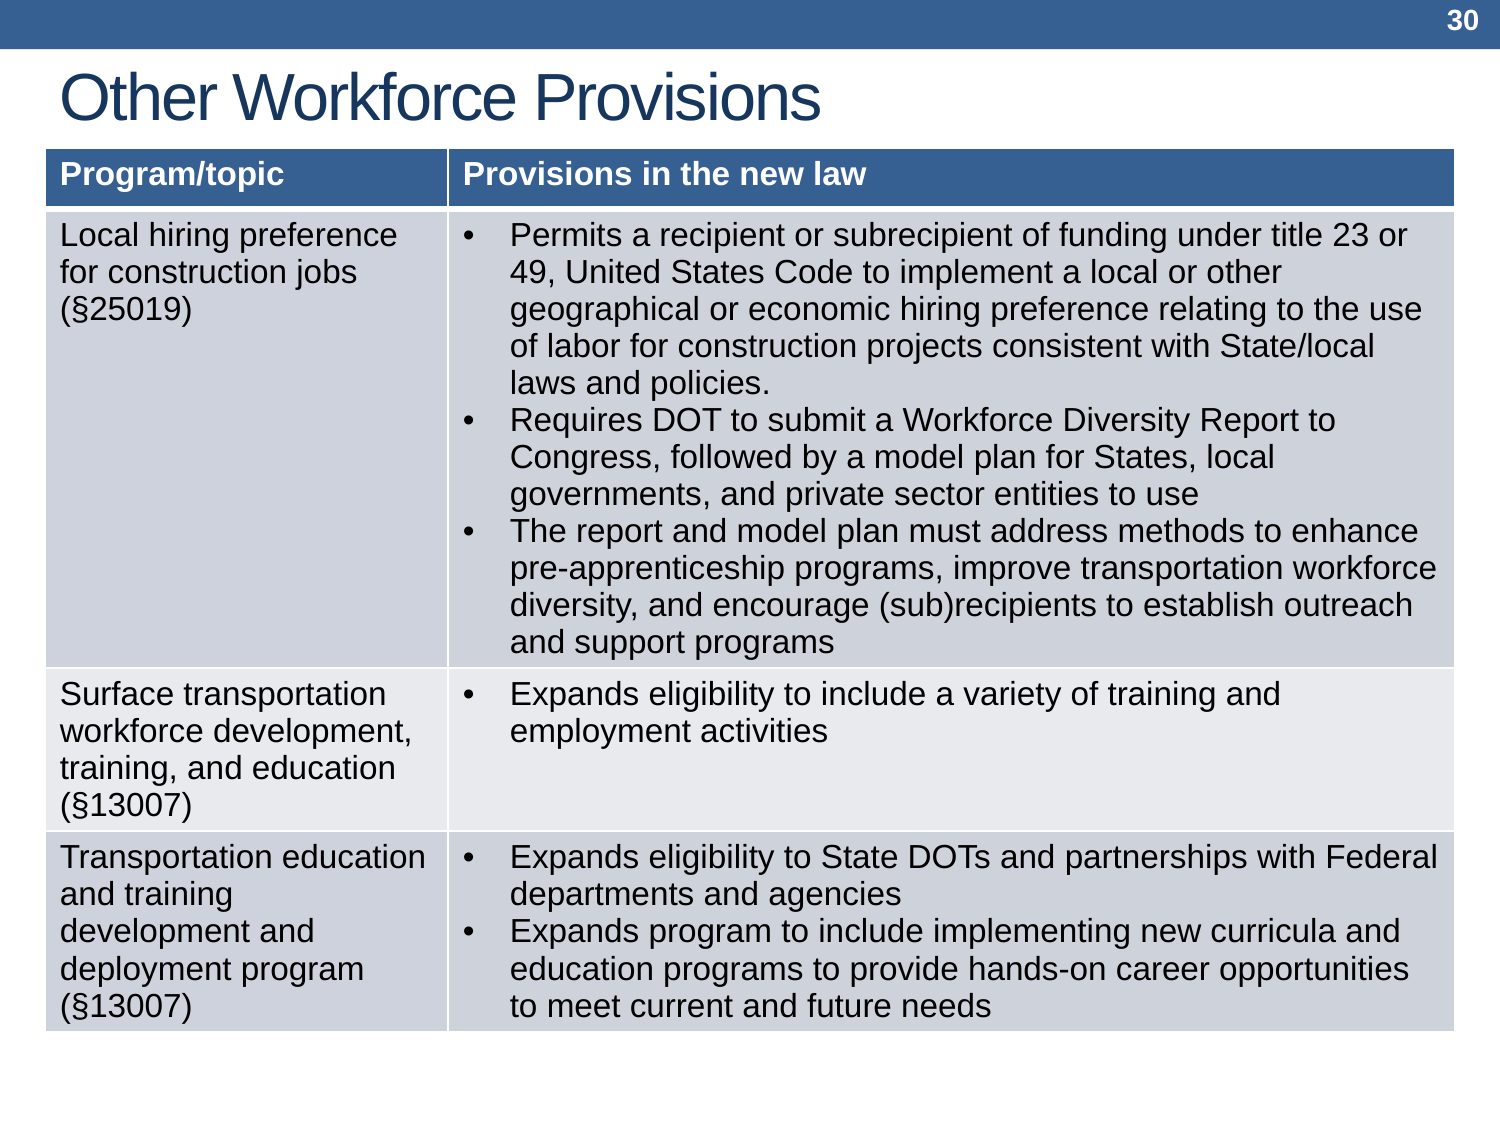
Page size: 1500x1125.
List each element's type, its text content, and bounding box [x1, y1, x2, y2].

table_header Provisions in the new law [449, 149, 1454, 206]
table_header Program/topic [46, 149, 447, 206]
table_cell Expands eligibility to include a variety of training and employment activities [449, 669, 1454, 830]
table_cell Expands eligibility to State DOTs and partnerships with Federal departments and agencies Expands program to include implementing new curricula and education programs to provide hands-on career opportunities to meet current and future needs [449, 832, 1454, 1031]
title Other Workforce Provisions [44, 38, 1061, 147]
table_cell Surface transportation workforce development, training, and education (§13007) [46, 669, 447, 830]
slide_number 30 [1319, 0, 1495, 46]
table_cell Permits a recipient or subrecipient of funding under title 23 or 49, United States Code to implement a local or other geographical or economic hiring preference relating to the use of labor for construction projects consistent with State/local laws and policies. Requires DOT to submit a Workforce Diversity Report to Congress, followed by a model plan for States, local governments, and private sector entities to use The report and model plan must address methods to enhance pre-apprenticeship programs, improve transportation workforce diversity, and encourage (sub)recipients to establish outreach and support programs [449, 212, 1454, 667]
table_cell Transportation education and training development and deployment program (§13007) [46, 832, 447, 1031]
table_cell Local hiring preference for construction jobs (§25019) [46, 212, 447, 667]
